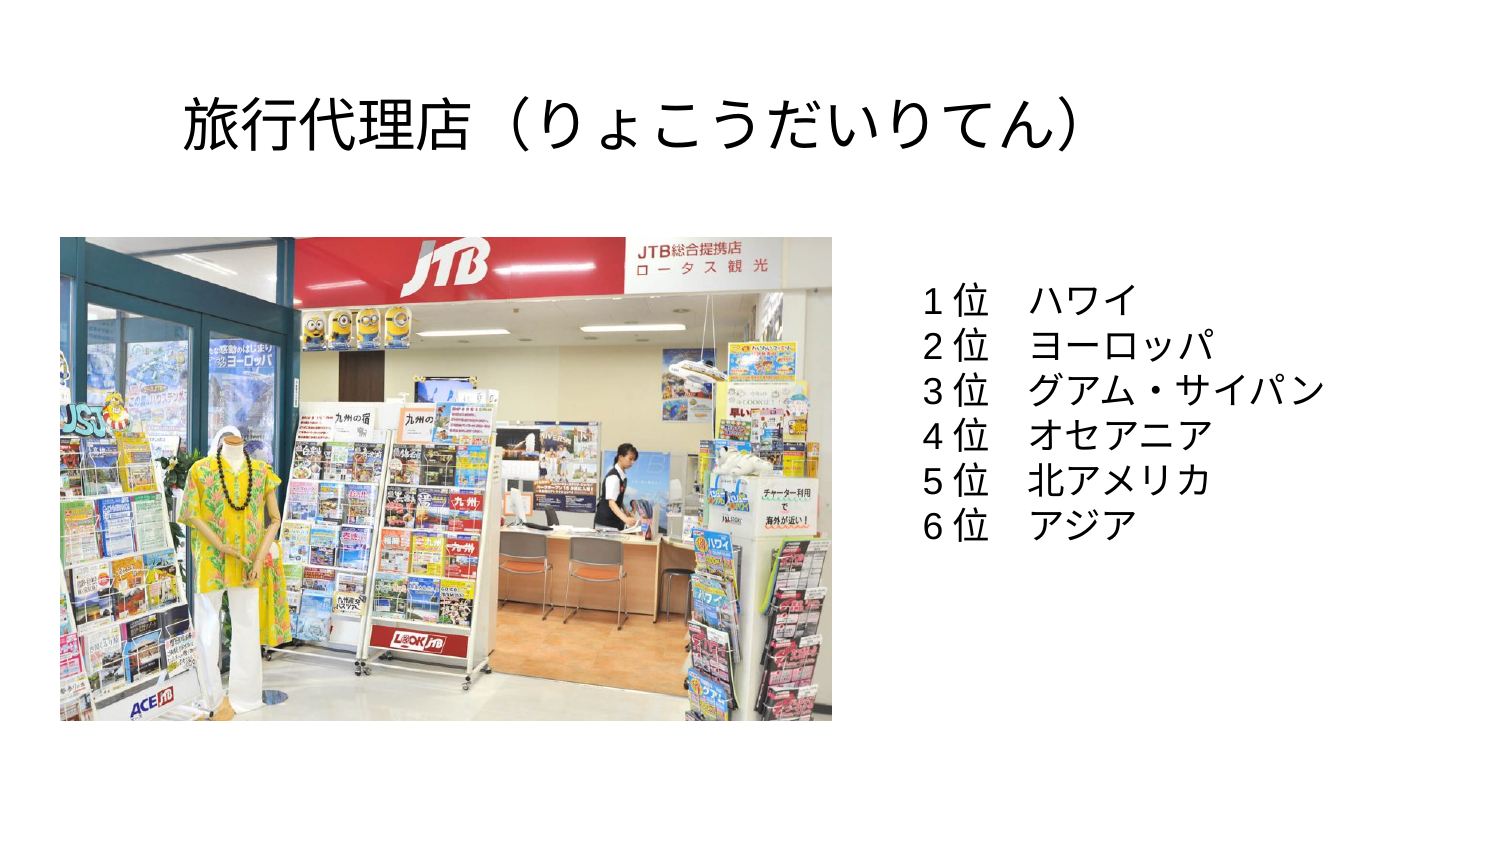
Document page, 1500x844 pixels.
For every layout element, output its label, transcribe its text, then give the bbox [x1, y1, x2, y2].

title 旅行代理店（りょこうだいりてん） [51, 72, 1449, 167]
picture [59, 237, 832, 721]
text_box 1位 ハワイ 2位 ヨーロッパ 3位 グアム・サイパン 4位 オセアニア 5位 北アメリカ 6位 アジア [907, 261, 1379, 721]
